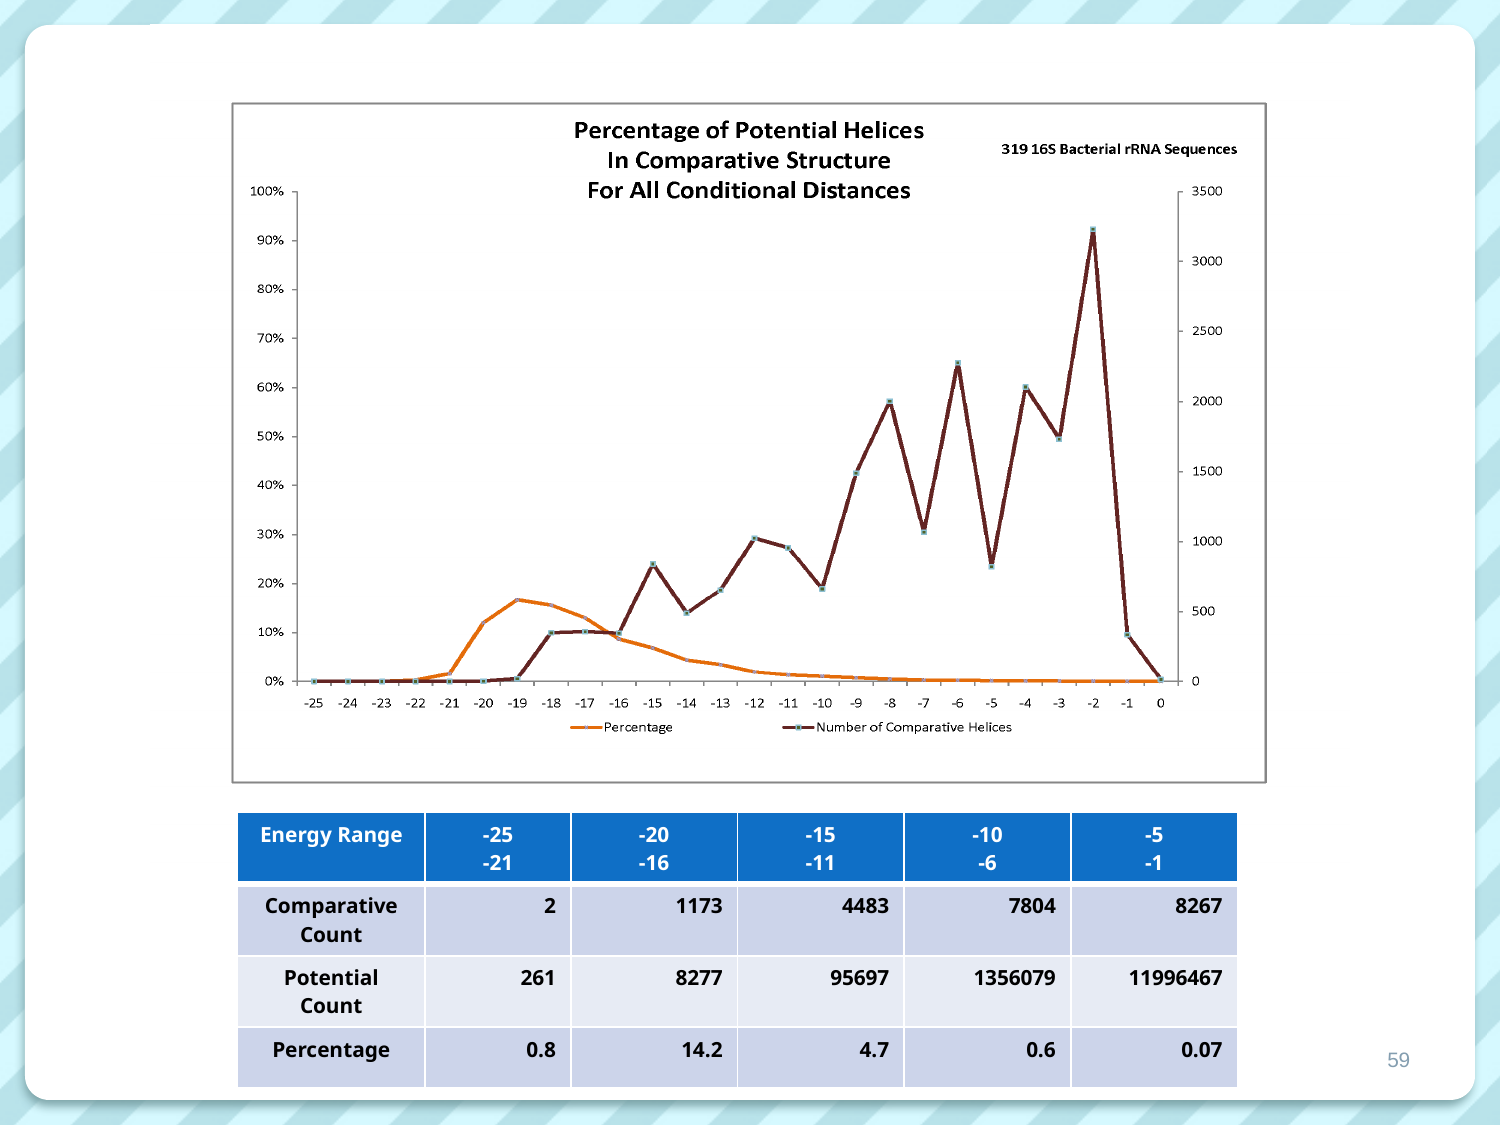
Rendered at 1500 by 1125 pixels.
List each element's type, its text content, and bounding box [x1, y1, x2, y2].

table_cell 0.8 [426, 1028, 570, 1087]
table_cell 7804 [905, 887, 1070, 955]
table_cell 0.07 [1072, 1028, 1237, 1087]
table_cell 4483 [738, 887, 903, 955]
table_cell 95697 [738, 957, 903, 1026]
table_header Energy Range [238, 870, 424, 881]
table_cell 11996467 [1072, 957, 1237, 1026]
table_header -10 -6 [905, 870, 1070, 881]
table_cell 0.6 [905, 1028, 1070, 1087]
table_header -25 -21 [426, 870, 570, 881]
table_header -5 -1 [1072, 870, 1237, 881]
table_cell 4.7 [738, 1028, 903, 1087]
table_cell 8277 [572, 957, 737, 1026]
table_cell 14.2 [572, 1028, 737, 1087]
table_header -15 -11 [738, 870, 903, 881]
slide_number 59 [1238, 1019, 1425, 1080]
table_cell Percentage [238, 1028, 424, 1087]
table_header -20 -16 [572, 870, 737, 881]
table_cell 2 [426, 887, 570, 955]
table_cell 8267 [1072, 887, 1237, 955]
table_cell Potential Count [238, 957, 424, 1026]
table_cell 1173 [572, 887, 737, 955]
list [149, 24, 1350, 863]
table_cell Comparative Count [238, 887, 424, 955]
table_cell 261 [426, 957, 570, 1026]
table_cell 1356079 [905, 957, 1070, 1026]
